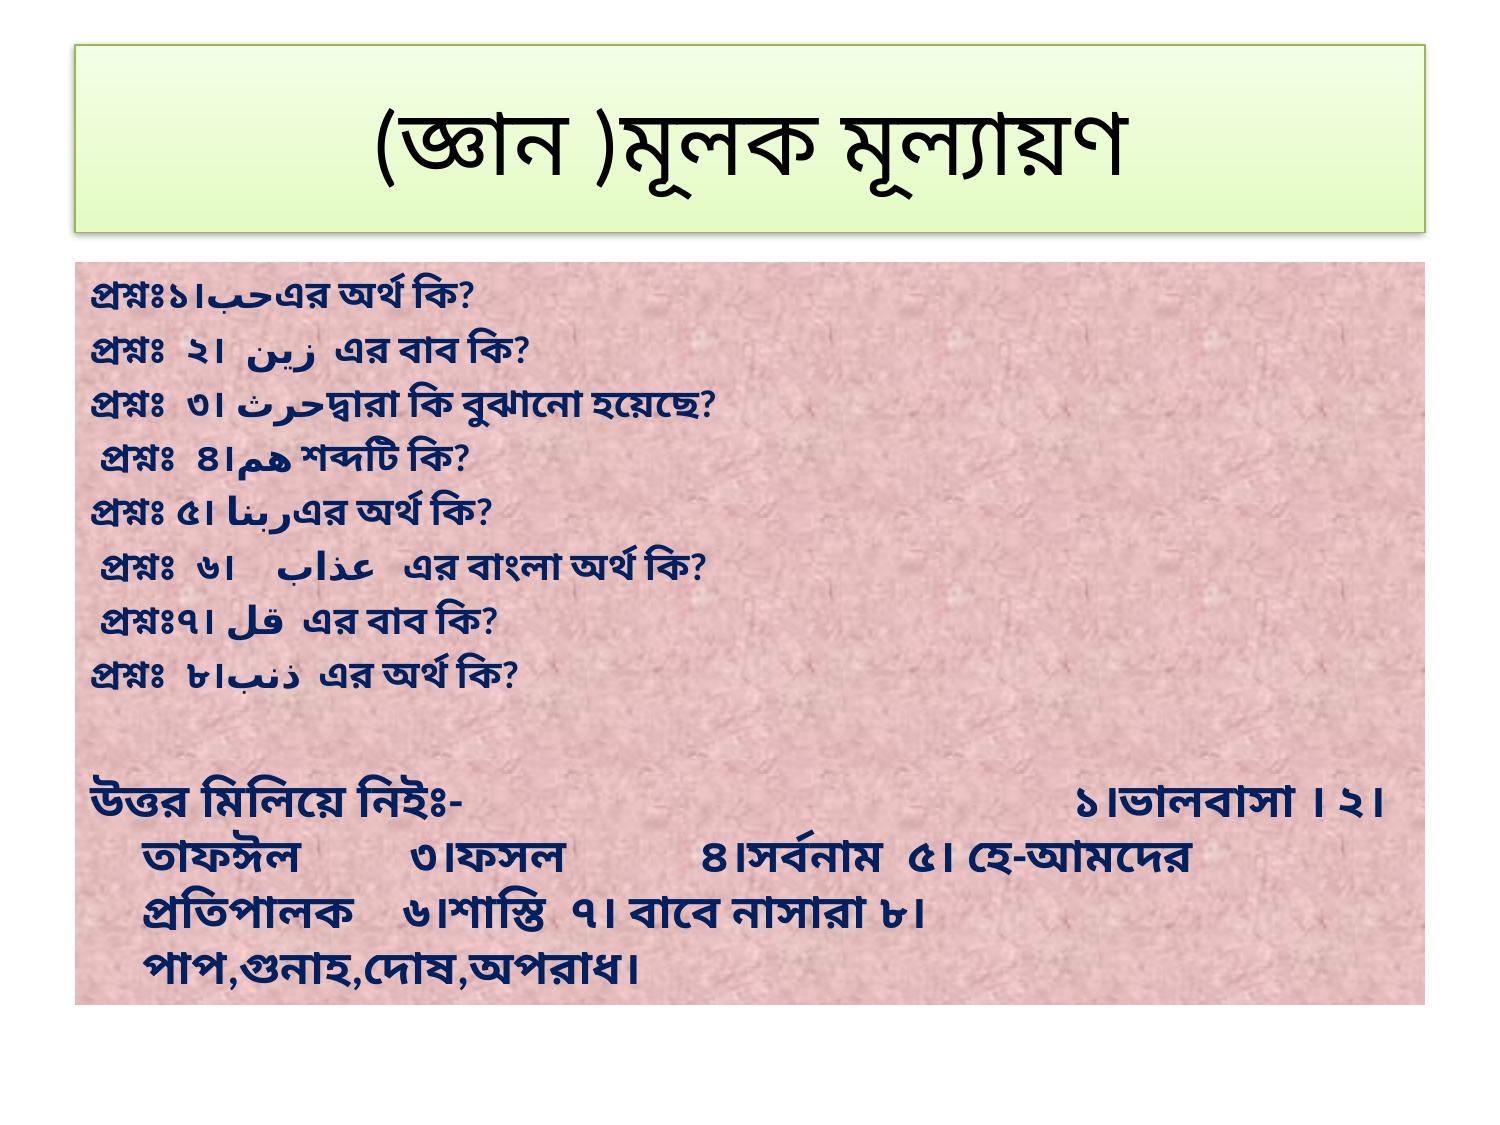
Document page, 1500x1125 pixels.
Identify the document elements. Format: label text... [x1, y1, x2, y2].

list প্রশ্নঃ১।حبএর অর্থ কি? প্রশ্নঃ ২। زين এর বাব কি? প্রশ্নঃ ৩। حرثদ্বারা কি বুঝানো হয়েছে? প্রশ্নঃ ৪।هم শব্দটি কি? প্রশ্নঃ ৫। ربناএর অর্থ কি? প্রশ্নঃ ৬। عذاب এর বাংলা অর্থ কি? প্রশ্নঃ৭। قل এর বাব কি? প্রশ্নঃ ৮।ذنب এর অর্থ কি? উত্তর মিলিয়ে নিইঃ- ১।ভালবাসা । ২।তাফঈল ৩।ফসল ৪।সর্বনাম ৫। হে-আমদের প্রতিপালক ৬।শাস্তি ৭। বাবে নাসারা ৮।পাপ,গুনাহ,দোষ,অপরাধ। [75, 262, 1425, 1005]
title (জ্ঞান )মূলক মূল্যায়ণ [74, 44, 1426, 233]
